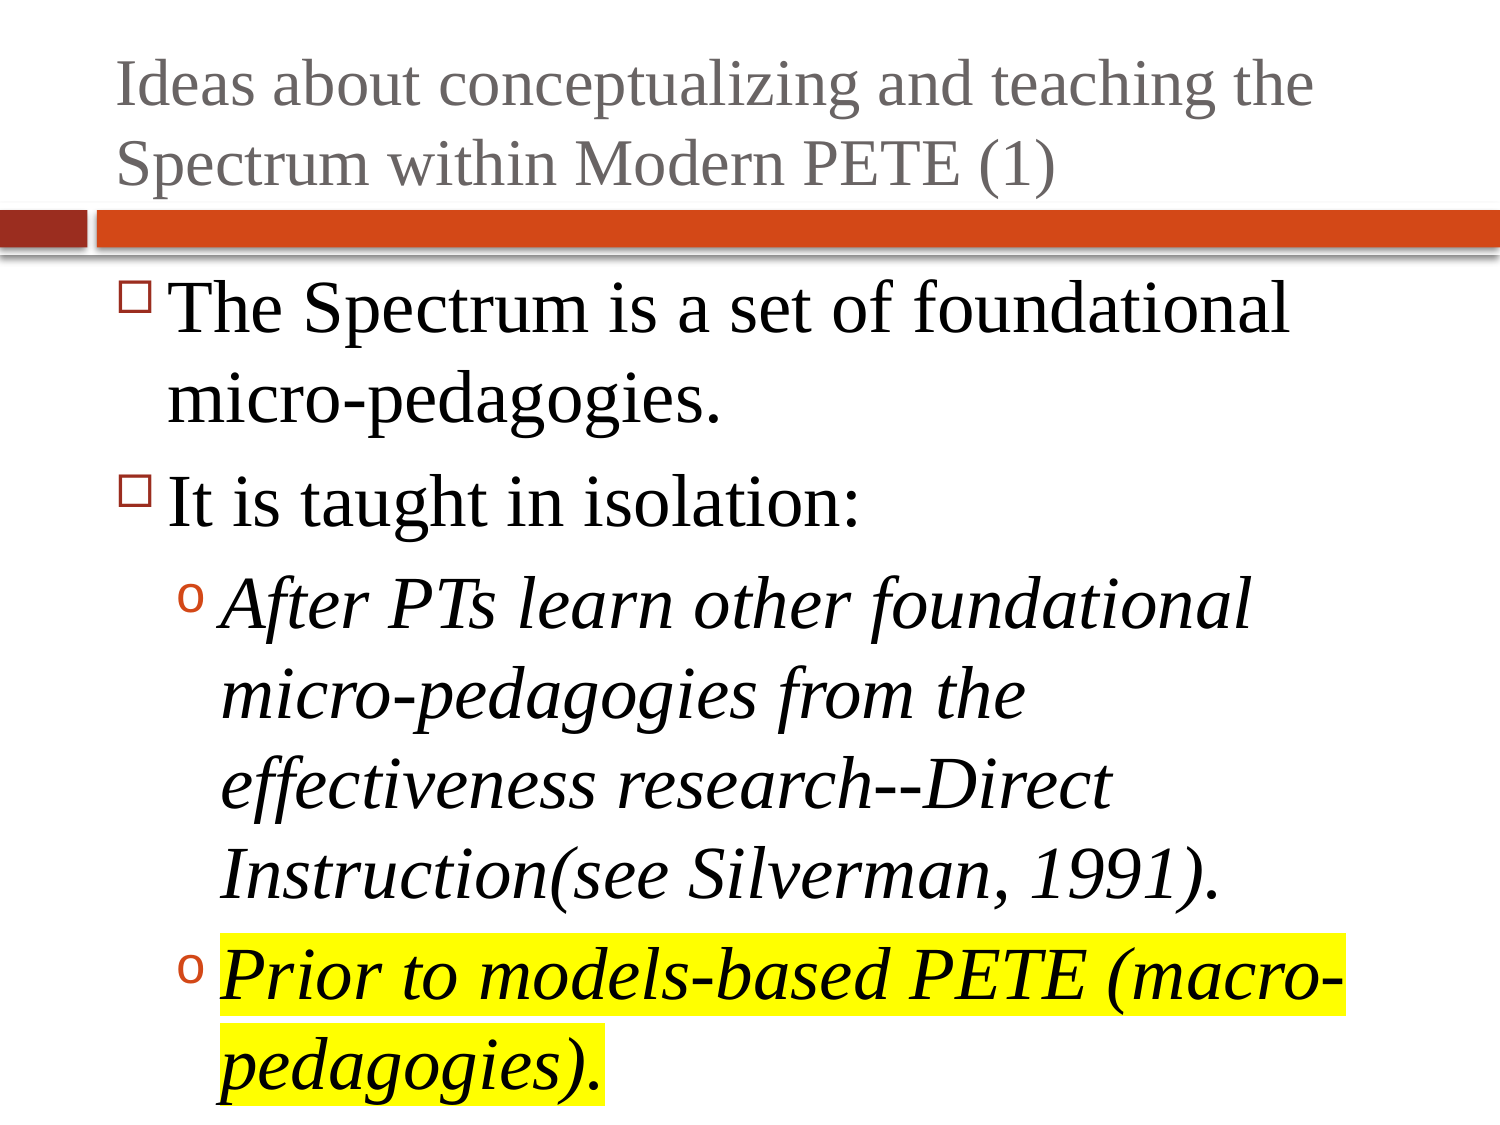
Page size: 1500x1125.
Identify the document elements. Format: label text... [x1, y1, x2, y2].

title Ideas about conceptualizing and teaching the Spectrum within Modern PETE (1) [100, 37, 1438, 200]
list The Spectrum is a set of foundational micro-pedagogies. It is taught in isolation: After PTs learn other foundational micro-pedagogies from the effectiveness research--Direct Instruction(see Silverman, 1991). Prior to models-based PETE (macro-pedagogies). [100, 249, 1438, 1125]
